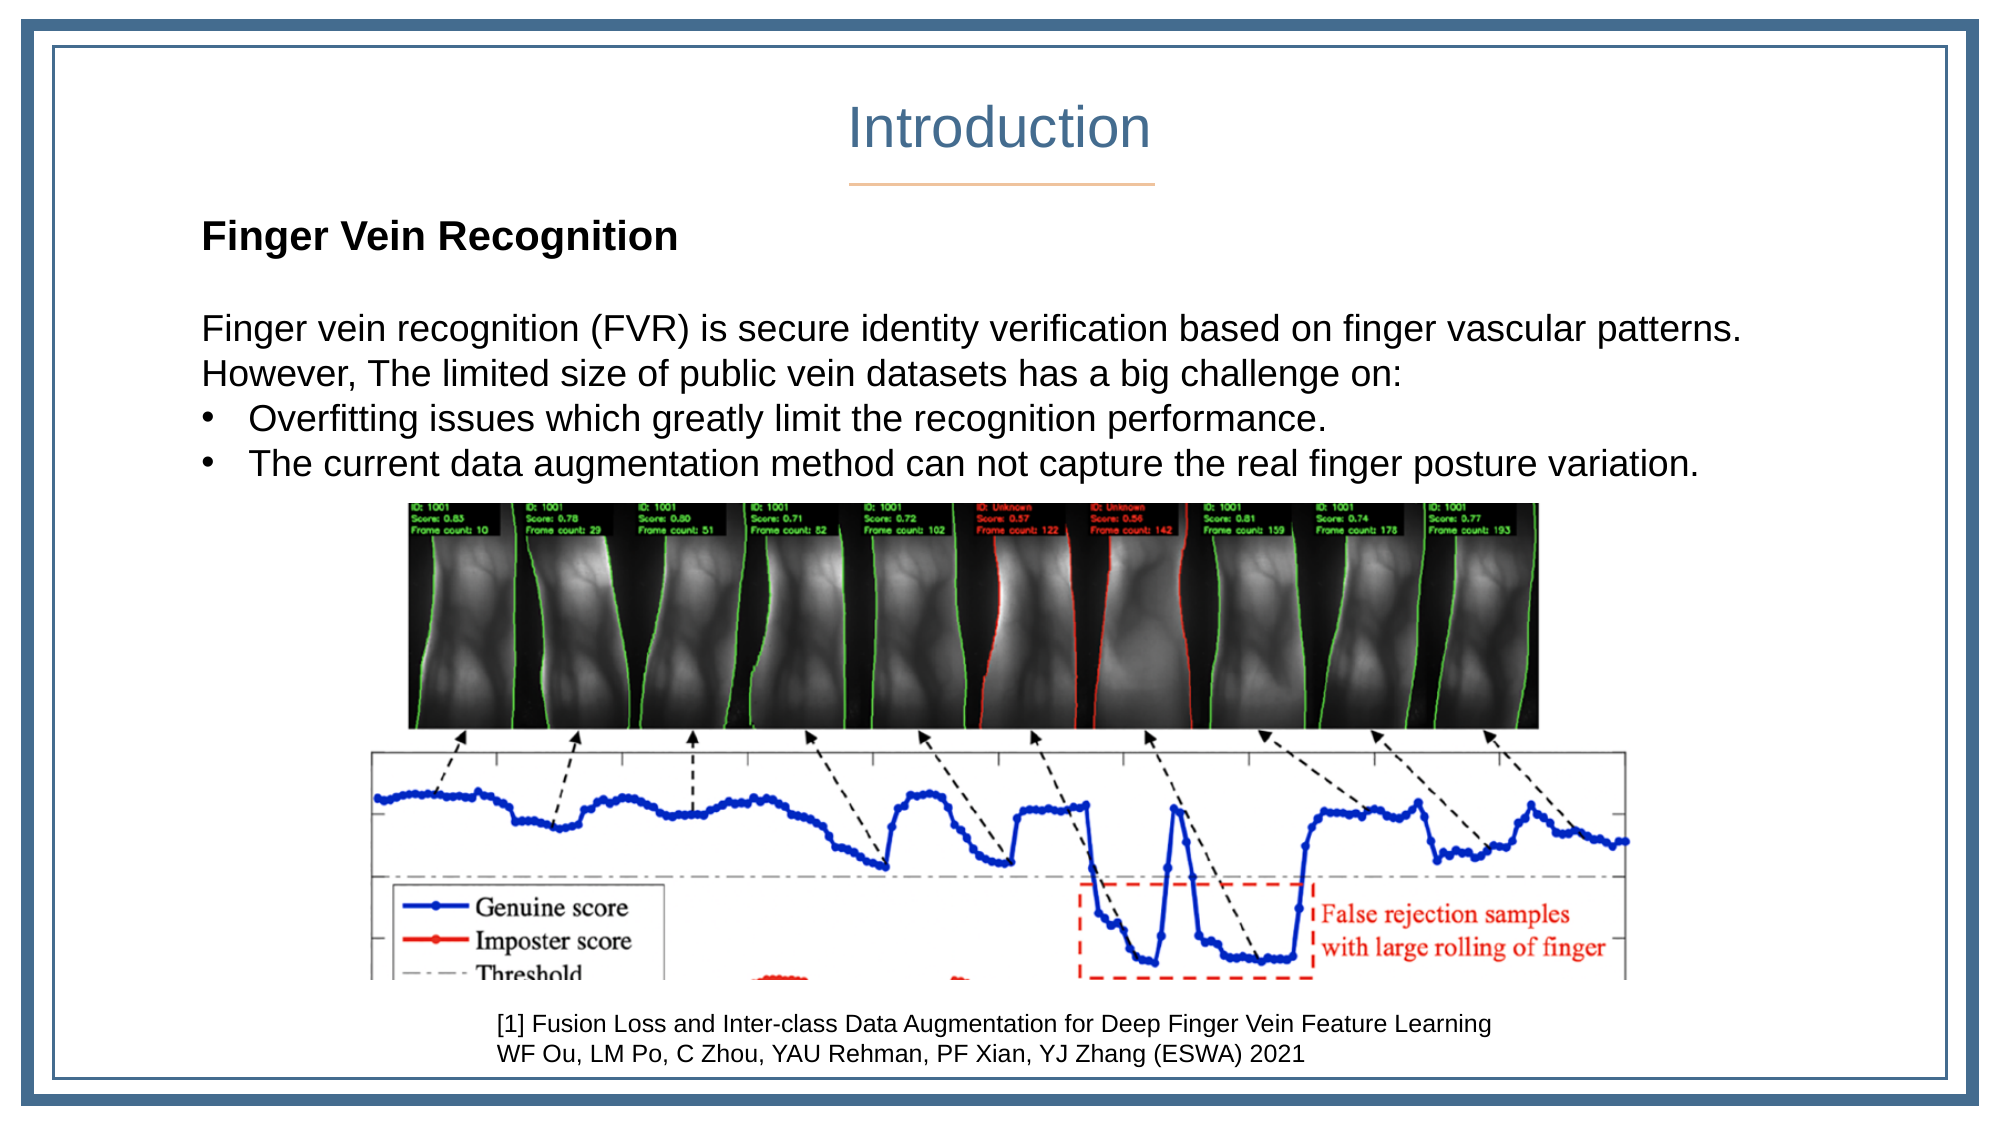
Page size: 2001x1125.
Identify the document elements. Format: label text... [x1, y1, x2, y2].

text_box Introduction [832, 81, 1168, 167]
text_box [1] Fusion Loss and Inter-class Data Augmentation for Deep Finger Vein Feature Learning WF Ou, LM Po, C Zhou, YAU Rehman, PF Xian, YJ Zhang (ESWA) 2021 [482, 999, 1518, 1075]
text_box Finger Vein Recognition Finger vein recognition (FVR) is secure identity verification based on finger vascular patterns. However, The limited size of public vein datasets has a big challenge on: Overfitting issues which greatly limit the recognition performance. The current data augmentation method can not capture the real finger posture variation. [186, 201, 1818, 1003]
picture [369, 503, 1631, 980]
